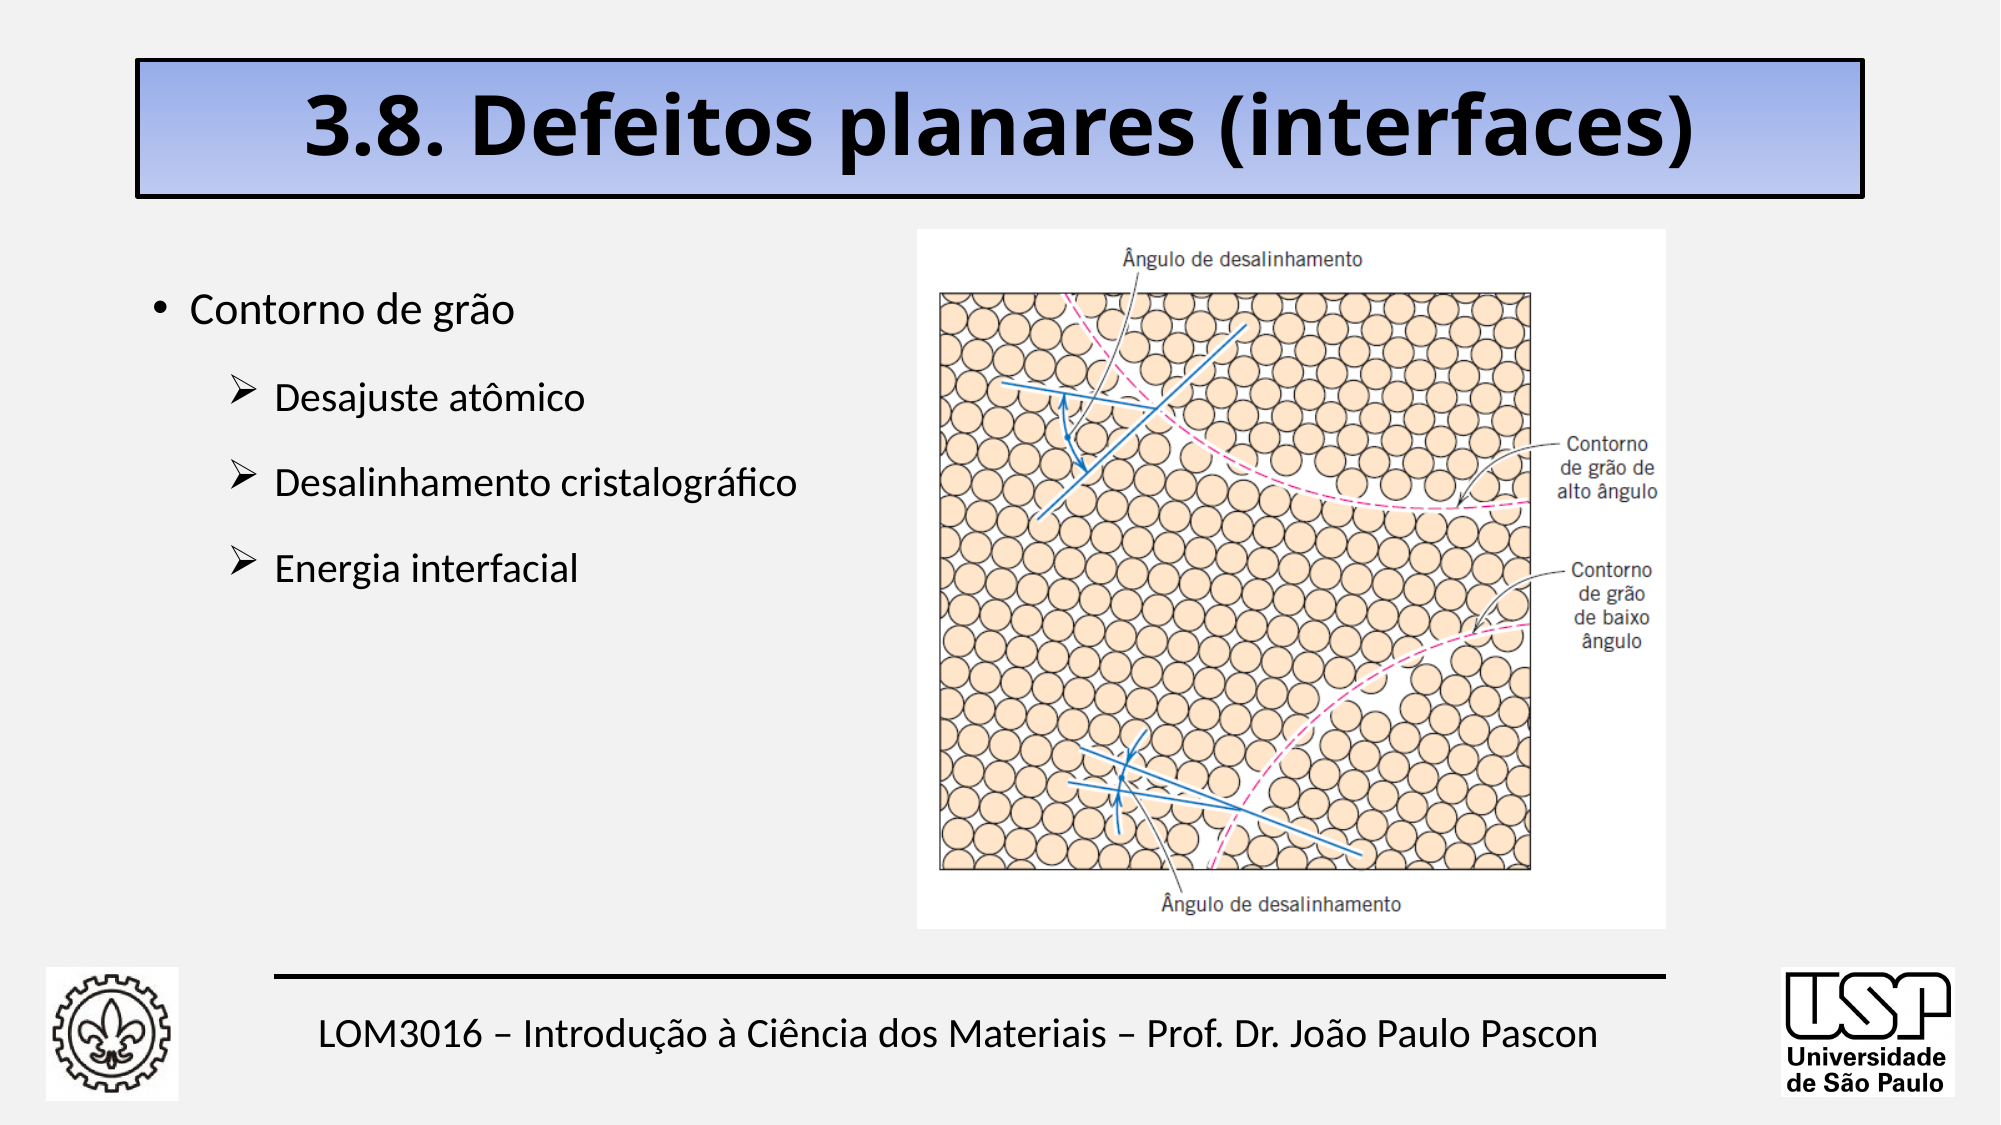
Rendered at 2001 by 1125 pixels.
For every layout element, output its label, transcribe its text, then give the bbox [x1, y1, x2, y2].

picture [917, 229, 1666, 929]
text_box LOM3016 – Introdução à Ciência dos Materiais – Prof. Dr. João Paulo Pascon [202, 998, 1716, 1064]
picture [1781, 967, 1955, 1097]
picture [45, 967, 179, 1101]
list Contorno de grão Desajuste atômico Desalinhamento cristalográfico Energia interfacial [137, 243, 1863, 944]
title 3.8. Defeitos planares (interfaces) [137, 59, 1863, 197]
